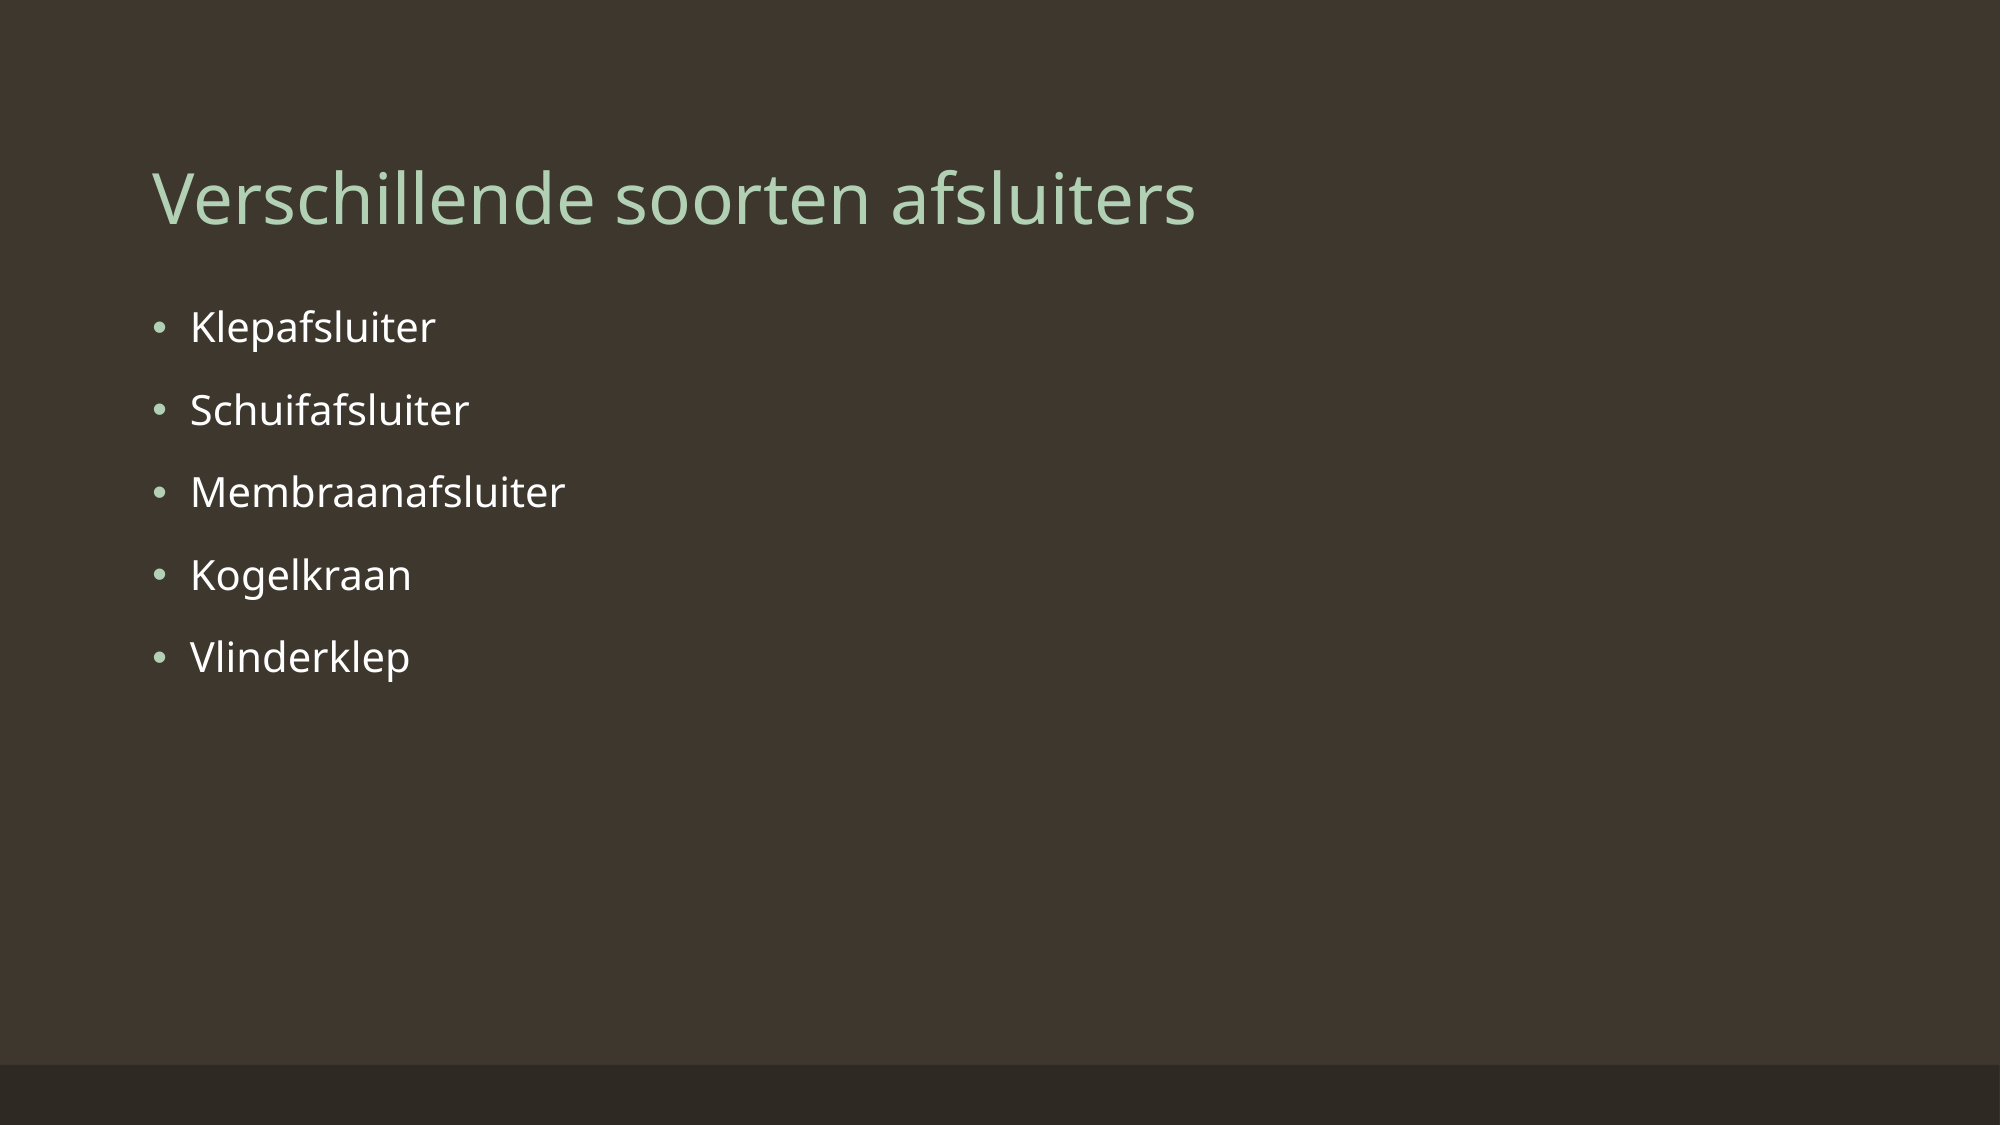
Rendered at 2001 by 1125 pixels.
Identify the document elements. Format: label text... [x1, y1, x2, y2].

list Klepafsluiter Schuifafsluiter Membraanafsluiter Kogelkraan Vlinderklep [137, 299, 1863, 1014]
title Verschillende soorten afsluiters [137, 59, 1863, 248]
